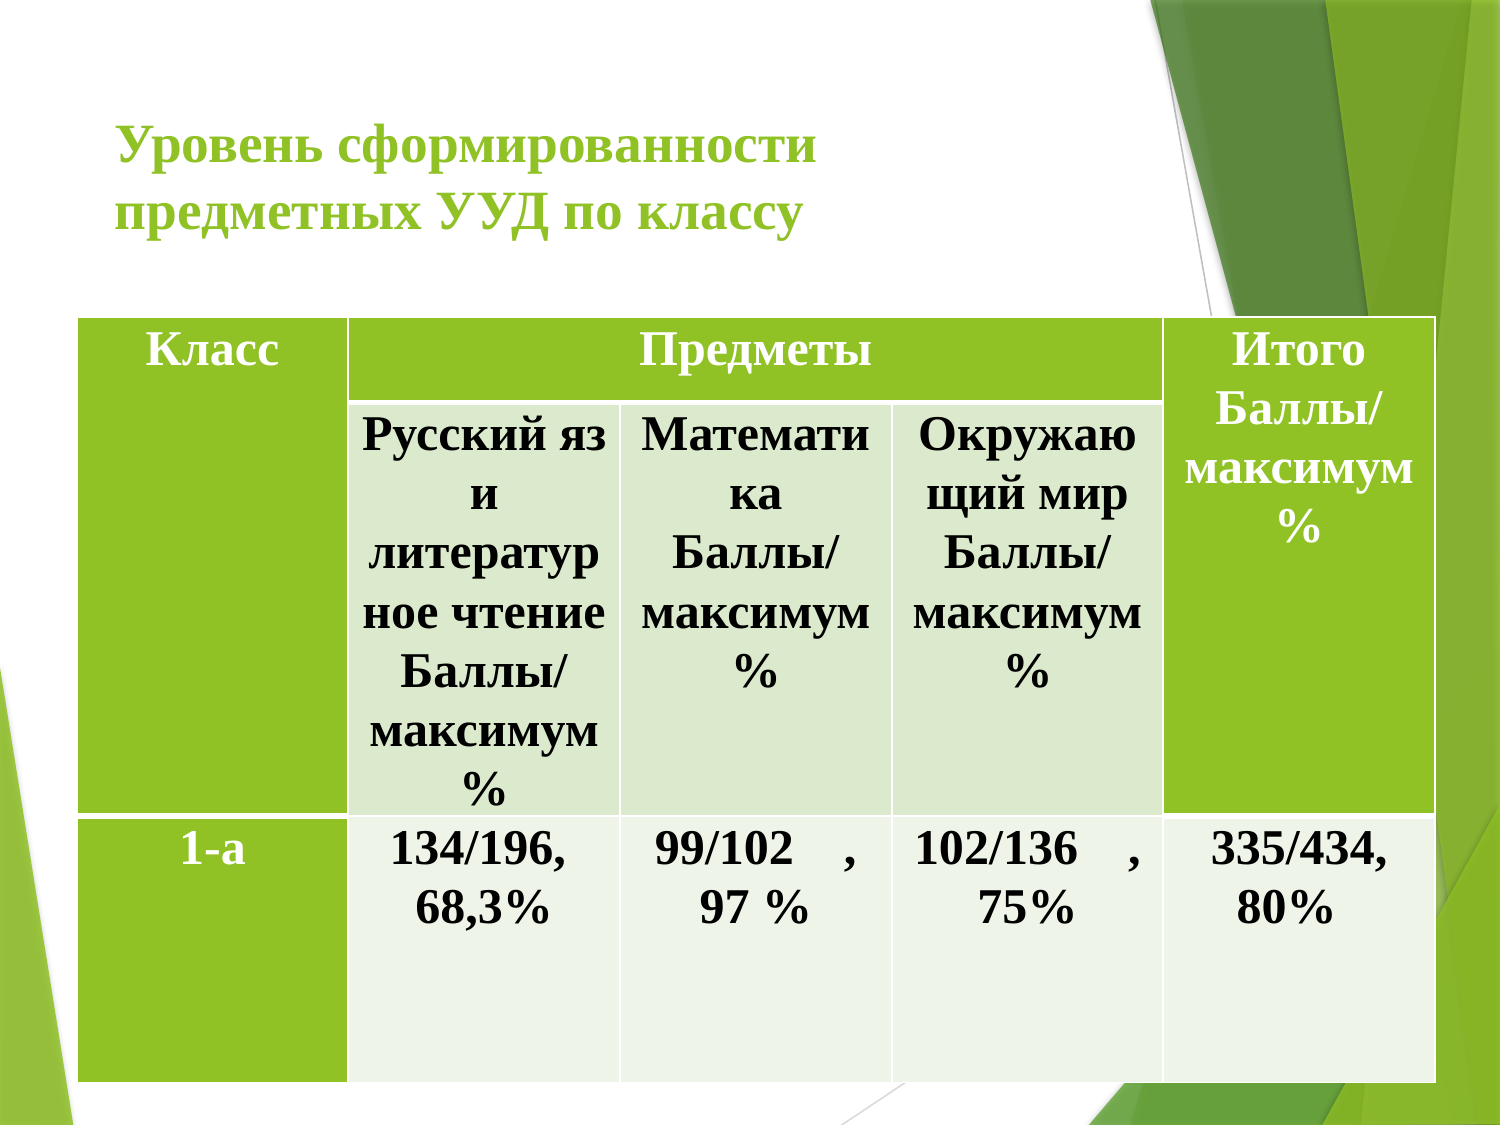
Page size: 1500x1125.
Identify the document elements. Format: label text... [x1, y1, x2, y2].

table_header Итого Баллы/максимум % [1164, 318, 1434, 813]
table_header Предметы [349, 318, 1162, 400]
title Уровень сформированности предметных УУД по классу [99, 99, 1142, 316]
table_cell Окружающий мир Баллы/максимум % [893, 405, 1162, 815]
table_cell 335/434, 80% [1164, 819, 1434, 1082]
table_cell 99/102 , 97 % [621, 817, 891, 1082]
table_cell Математика Баллы/максимум % [621, 405, 891, 815]
table_header Класс [78, 318, 347, 813]
table_cell 134/196, 68,3% [349, 817, 619, 1082]
table_cell 1-а [78, 819, 347, 1082]
table_cell Русский яз и литературное чтение Баллы/максимум % [349, 405, 619, 815]
table_cell 102/136 , 75% [893, 817, 1162, 1082]
